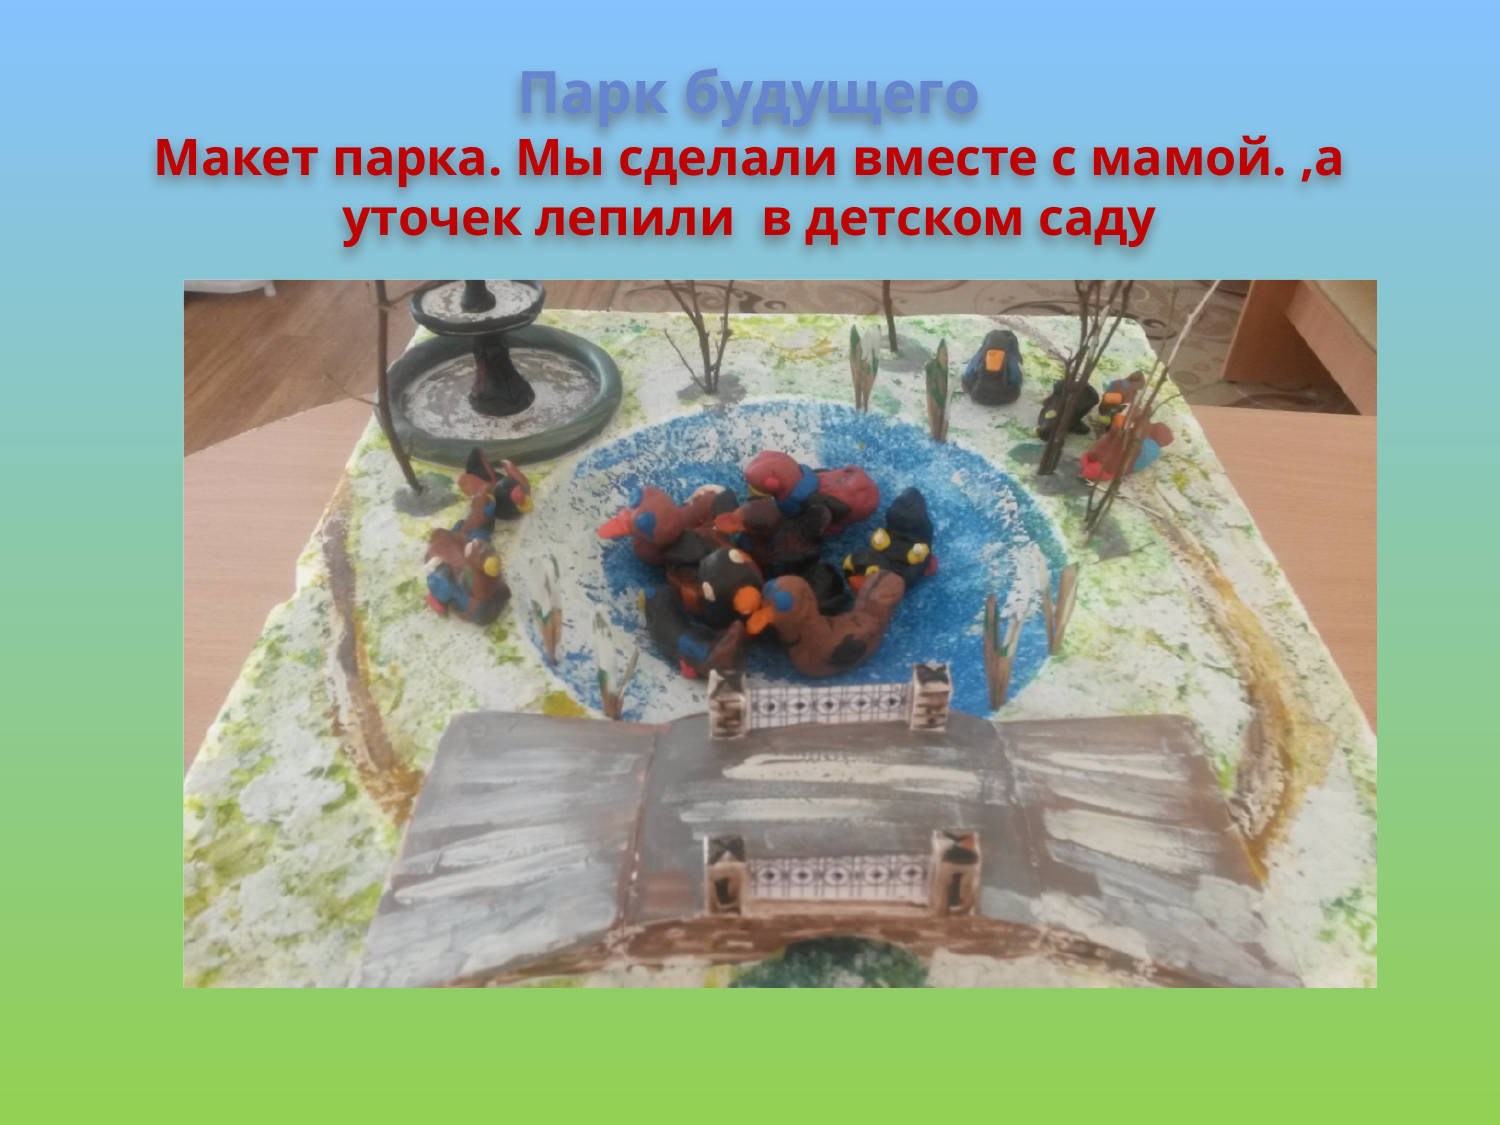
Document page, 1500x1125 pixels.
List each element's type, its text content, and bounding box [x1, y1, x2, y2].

picture [182, 278, 1377, 988]
title Парк будущего Макет парка. Мы сделали вместе с мамой. ,а уточек лепили в детском саду [74, 44, 1424, 256]
